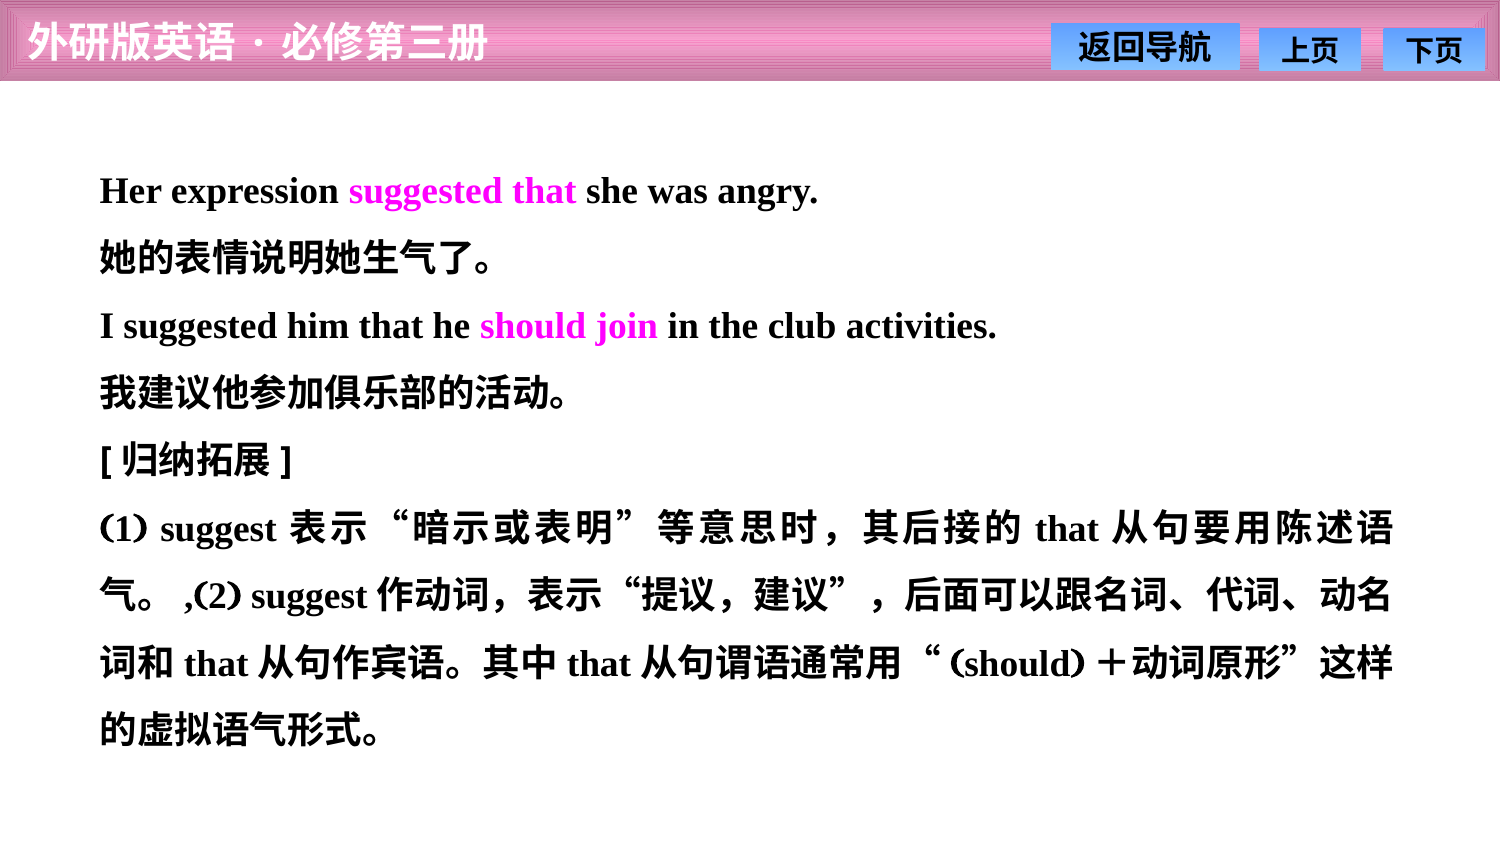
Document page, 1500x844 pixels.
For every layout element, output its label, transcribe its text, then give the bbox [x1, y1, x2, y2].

list Her expression suggested that she was angry. 她的表情说明她生气了。 I suggested him that he should join in the club activities. 我建议他参加俱乐部的活动。 [归纳拓展] (1) suggest表示“暗示或表明”等意思时，其后接的that从句要用陈述语气。,(2) suggest作动词，表示“提议，建议”，后面可以跟名词、代词、动名词和that从句作宾语。其中that从句谓语通常用“(should)＋动词原形”这样的虚拟语气形式。 [88, 138, 1406, 764]
